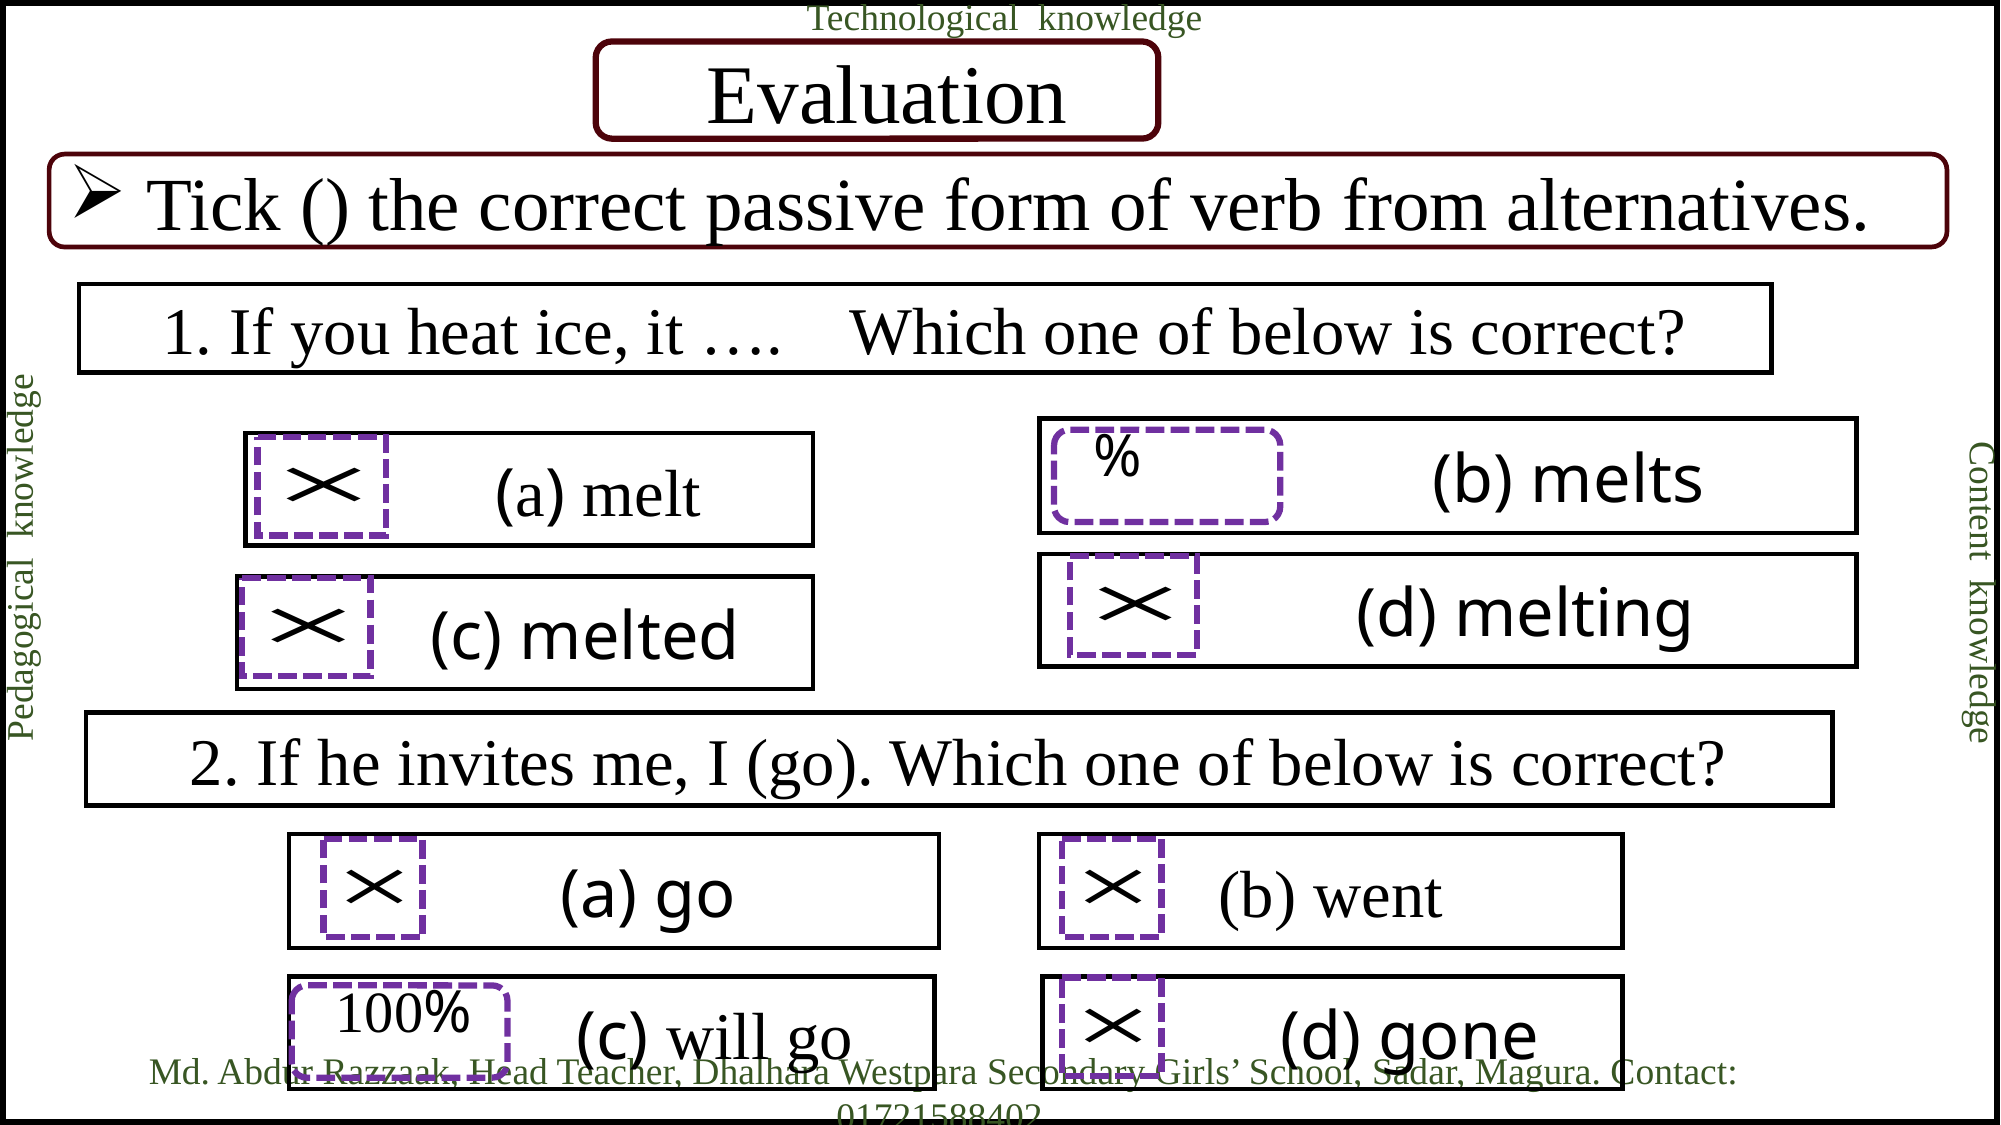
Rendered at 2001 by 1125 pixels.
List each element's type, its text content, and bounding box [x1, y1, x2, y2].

text_box (c) melted [236, 575, 814, 690]
text_box Md. Abdur Razzaak, Head Teacher, Dhalhara Westpara Secondary Girls’ School, Sadar, Magura. Contact: 01721588402 [26, 1079, 1862, 1105]
text_box 1. If you heat ice, it …. Which one of below is correct? [78, 283, 1773, 373]
text_box (a) go [288, 833, 940, 949]
text_box Pedagogical knowledge [5, 330, 31, 795]
text_box (d) melting [1039, 553, 1857, 668]
text_box [0, 0, 2000, 1125]
text_box (a) melt [244, 432, 814, 546]
text_box 2. If he invites me, I (go). Which one of below is correct? [85, 712, 1834, 807]
text_box Content knowledge [1968, 382, 2000, 795]
text_box (c) will go [288, 975, 935, 1090]
text_box Technological knowledge [768, 3, 1232, 28]
text_box Evaluation [594, 40, 1160, 140]
text_box (b) went [1038, 833, 1623, 949]
text_box (b) melts [1039, 418, 1857, 534]
text_box (d) gone [1041, 975, 1623, 1090]
